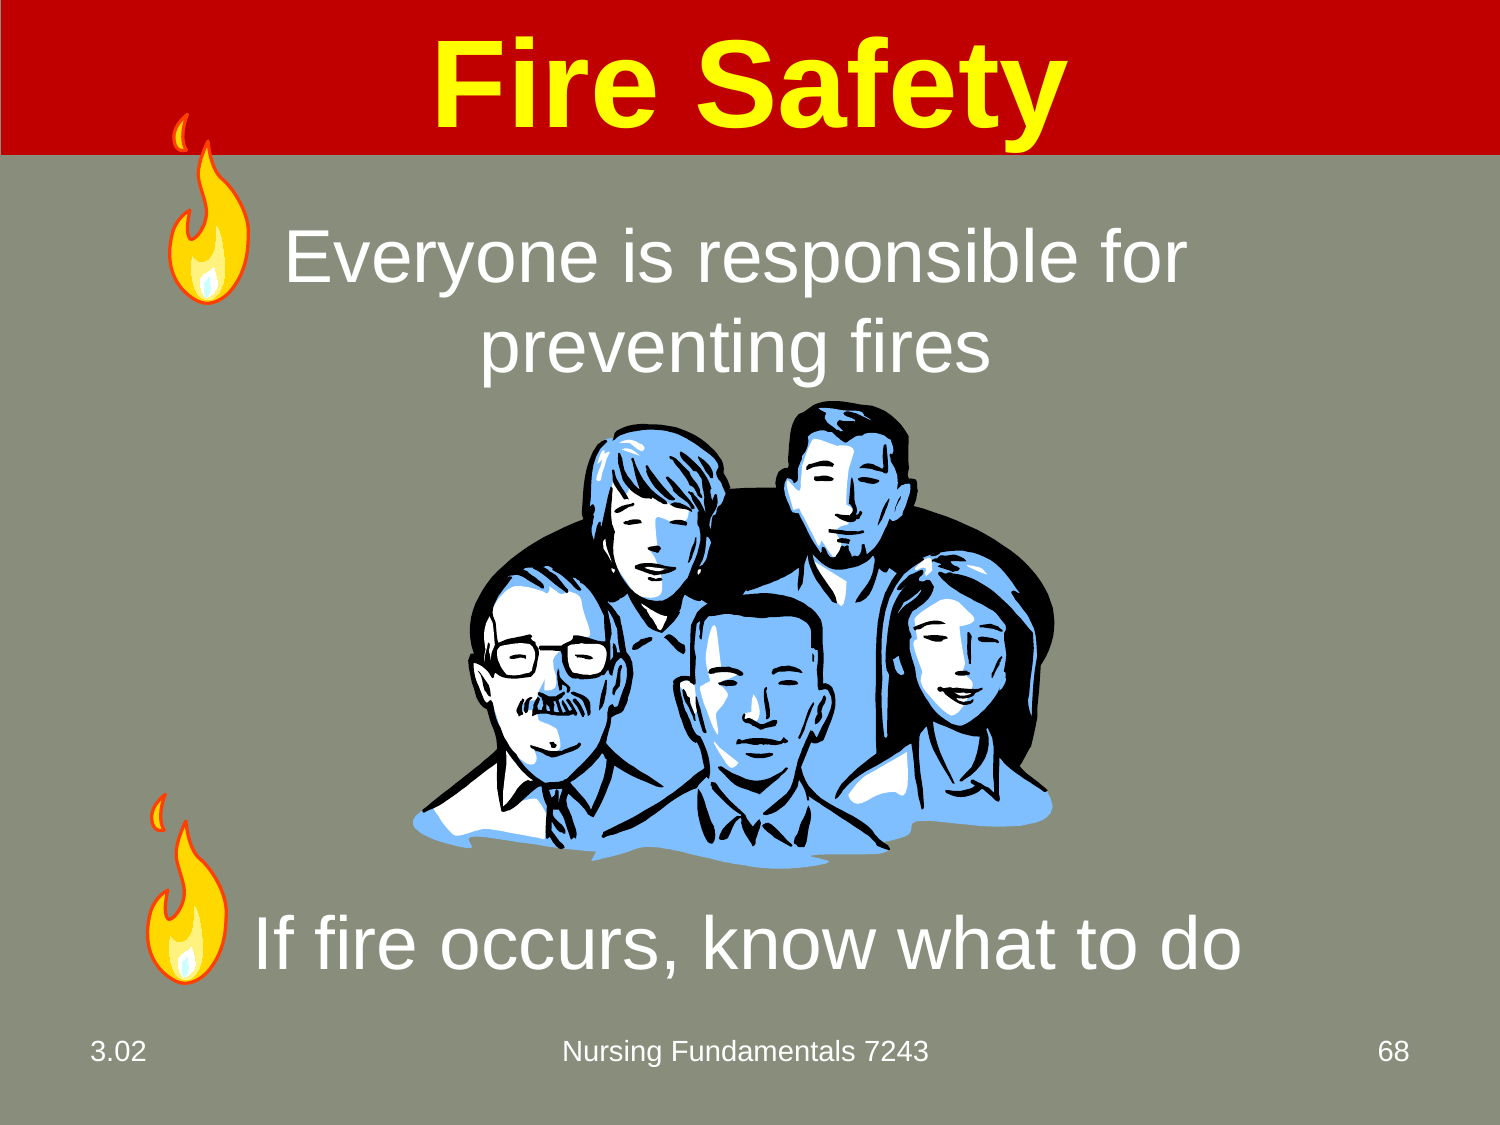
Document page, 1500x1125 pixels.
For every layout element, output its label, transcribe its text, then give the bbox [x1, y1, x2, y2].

text_box If fire occurs, know what to do [237, 887, 1301, 993]
list Everyone is responsible for preventing fires [265, 200, 1208, 413]
footer Nursing Fundamentals 7243 [512, 1024, 988, 1103]
title Fire Safety [1, 0, 1500, 155]
slide_number 3.02 [75, 1024, 425, 1103]
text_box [412, 397, 1056, 870]
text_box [169, 114, 249, 304]
slide_number 68 [1074, 1024, 1425, 1103]
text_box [147, 794, 227, 984]
